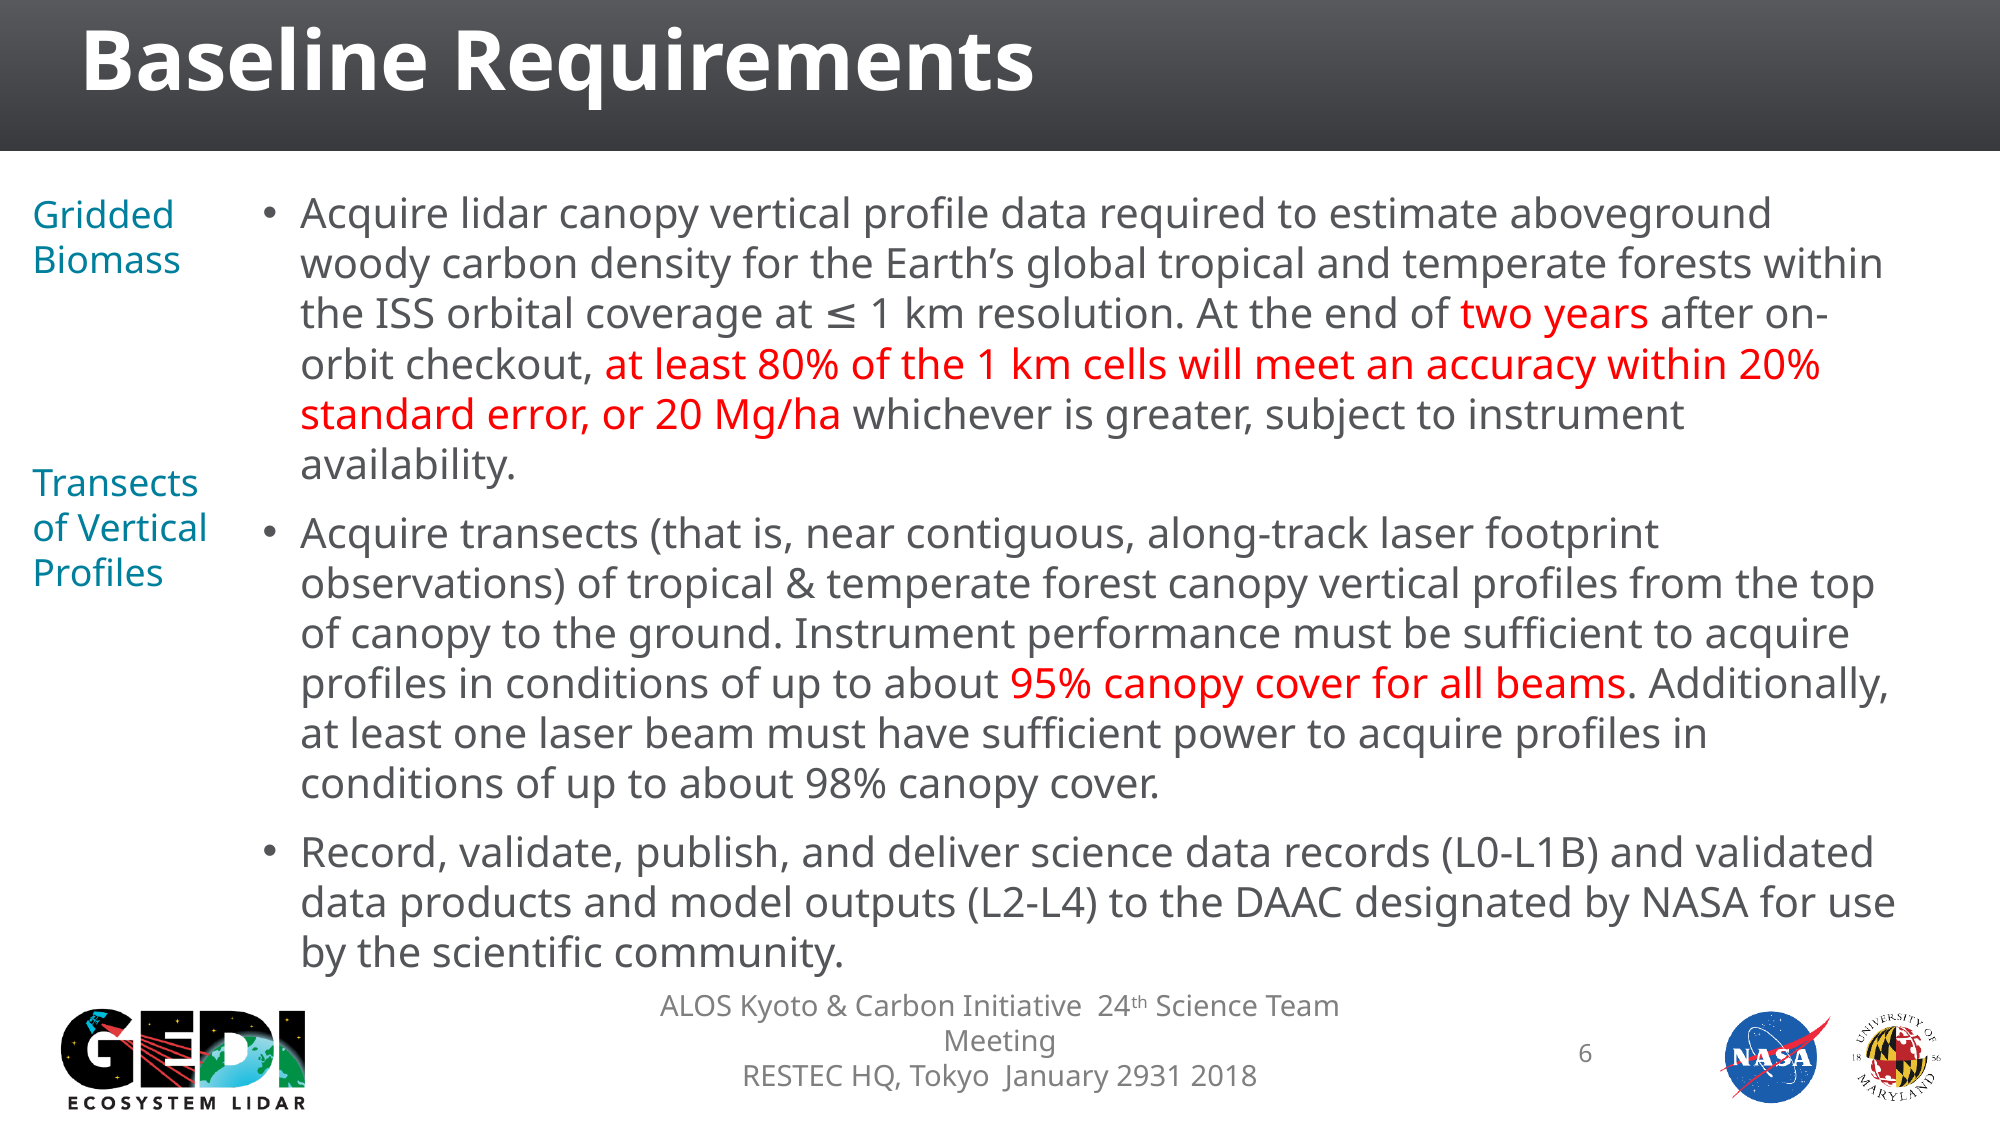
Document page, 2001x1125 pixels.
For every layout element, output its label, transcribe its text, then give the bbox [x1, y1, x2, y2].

title Baseline Requirements [64, 45, 1944, 128]
picture [33, 992, 334, 1125]
text_box Gridded Biomass [17, 183, 208, 288]
picture [1718, 1010, 1941, 1104]
list Acquire lidar canopy vertical profile data required to estimate aboveground woody carbon density for the Earth’s global tropical and temperate forests within the ISS orbital coverage at ≤ 1 km resolution. At the end of two years after on-orbit checkout, at least 80% of the 1 km cells will meet an accuracy within 20% standard error, or 20 Mg/ha whichever is greater, subject to instrument availability. Acquire transects (that is, near contiguous, along-track laser footprint observations) of tropical & temperate forest canopy vertical profiles from the top of canopy to the ground. Instrument performance must be sufficient to acquire profiles in conditions of up to about 95% canopy cover for all beams. Additionally, at least one laser beam must have sufficient power to acquire profiles in conditions of up to about 98% canopy cover. Record, validate, publish, and deliver science data records (L0-L1B) and validated data products and model outputs (L2-L4) to the DAAC designated by NASA for use by the scientific community. [247, 179, 1923, 1027]
text_box Transects of Vertical Profiles [17, 451, 243, 602]
